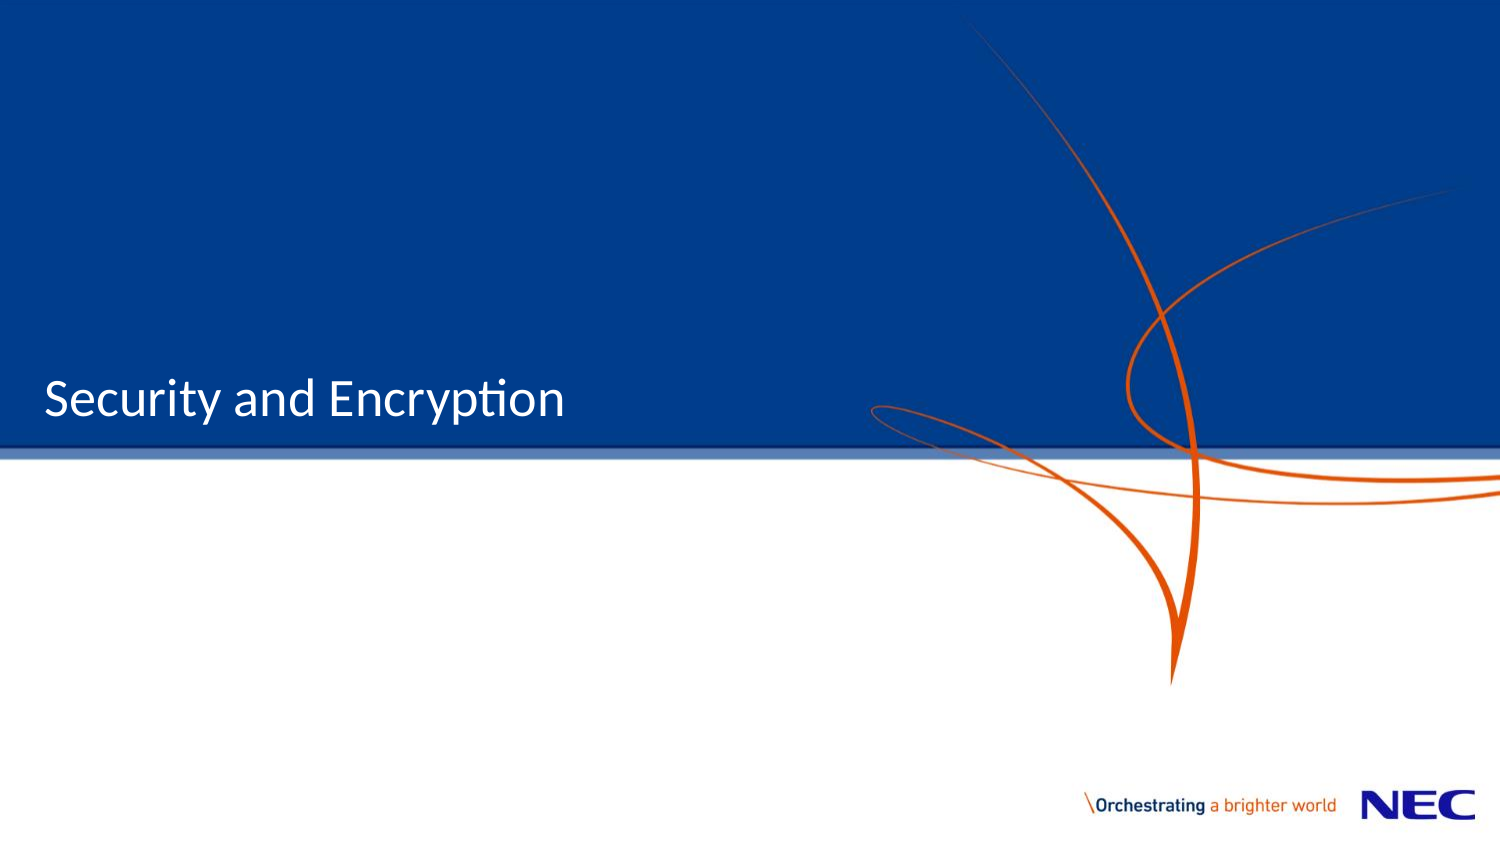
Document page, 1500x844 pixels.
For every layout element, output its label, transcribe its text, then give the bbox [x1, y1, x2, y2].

picture [0, 0, 1500, 844]
title Security and Encryption [29, 353, 1467, 435]
